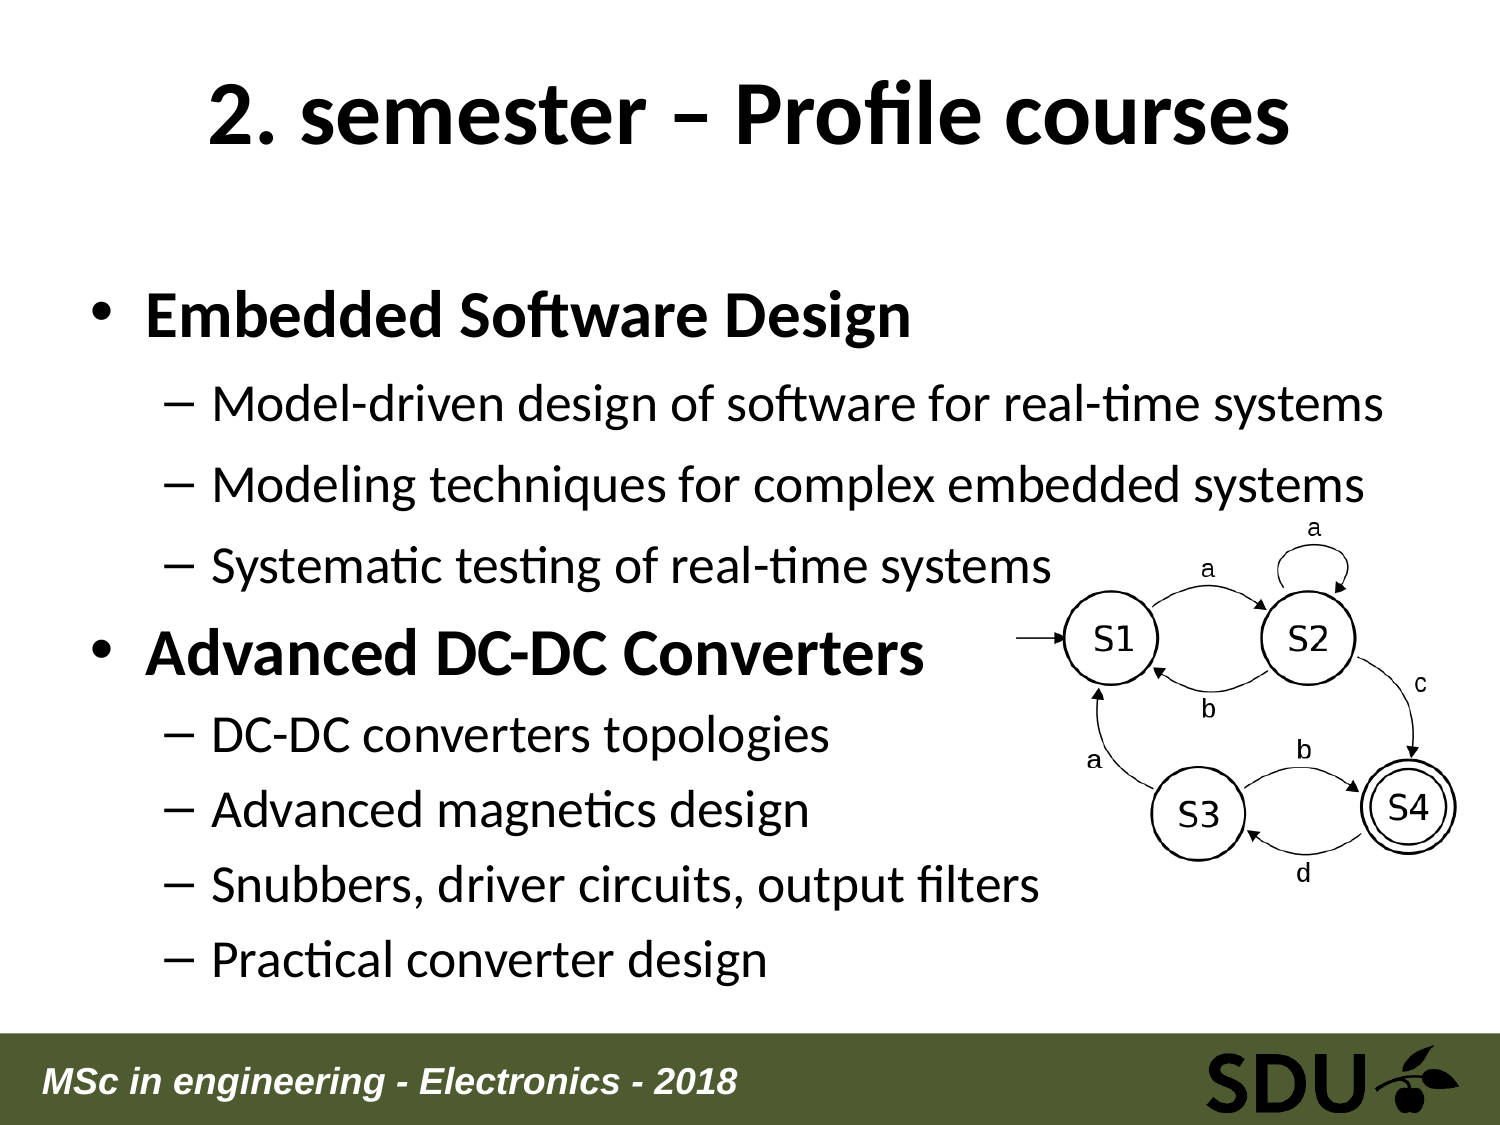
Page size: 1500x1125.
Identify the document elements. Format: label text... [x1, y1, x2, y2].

list Embedded Software Design Model-driven design of software for real-time systems Modeling techniques for complex embedded systems Systematic testing of real-time systems Advanced DC-DC Converters DC-DC converters topologies Advanced magnetics design Snubbers, driver circuits, output filters Practical converter design [75, 262, 1425, 1005]
picture [1012, 517, 1459, 884]
title 2. semester – Profile courses [75, 45, 1425, 233]
picture [1206, 1045, 1459, 1113]
